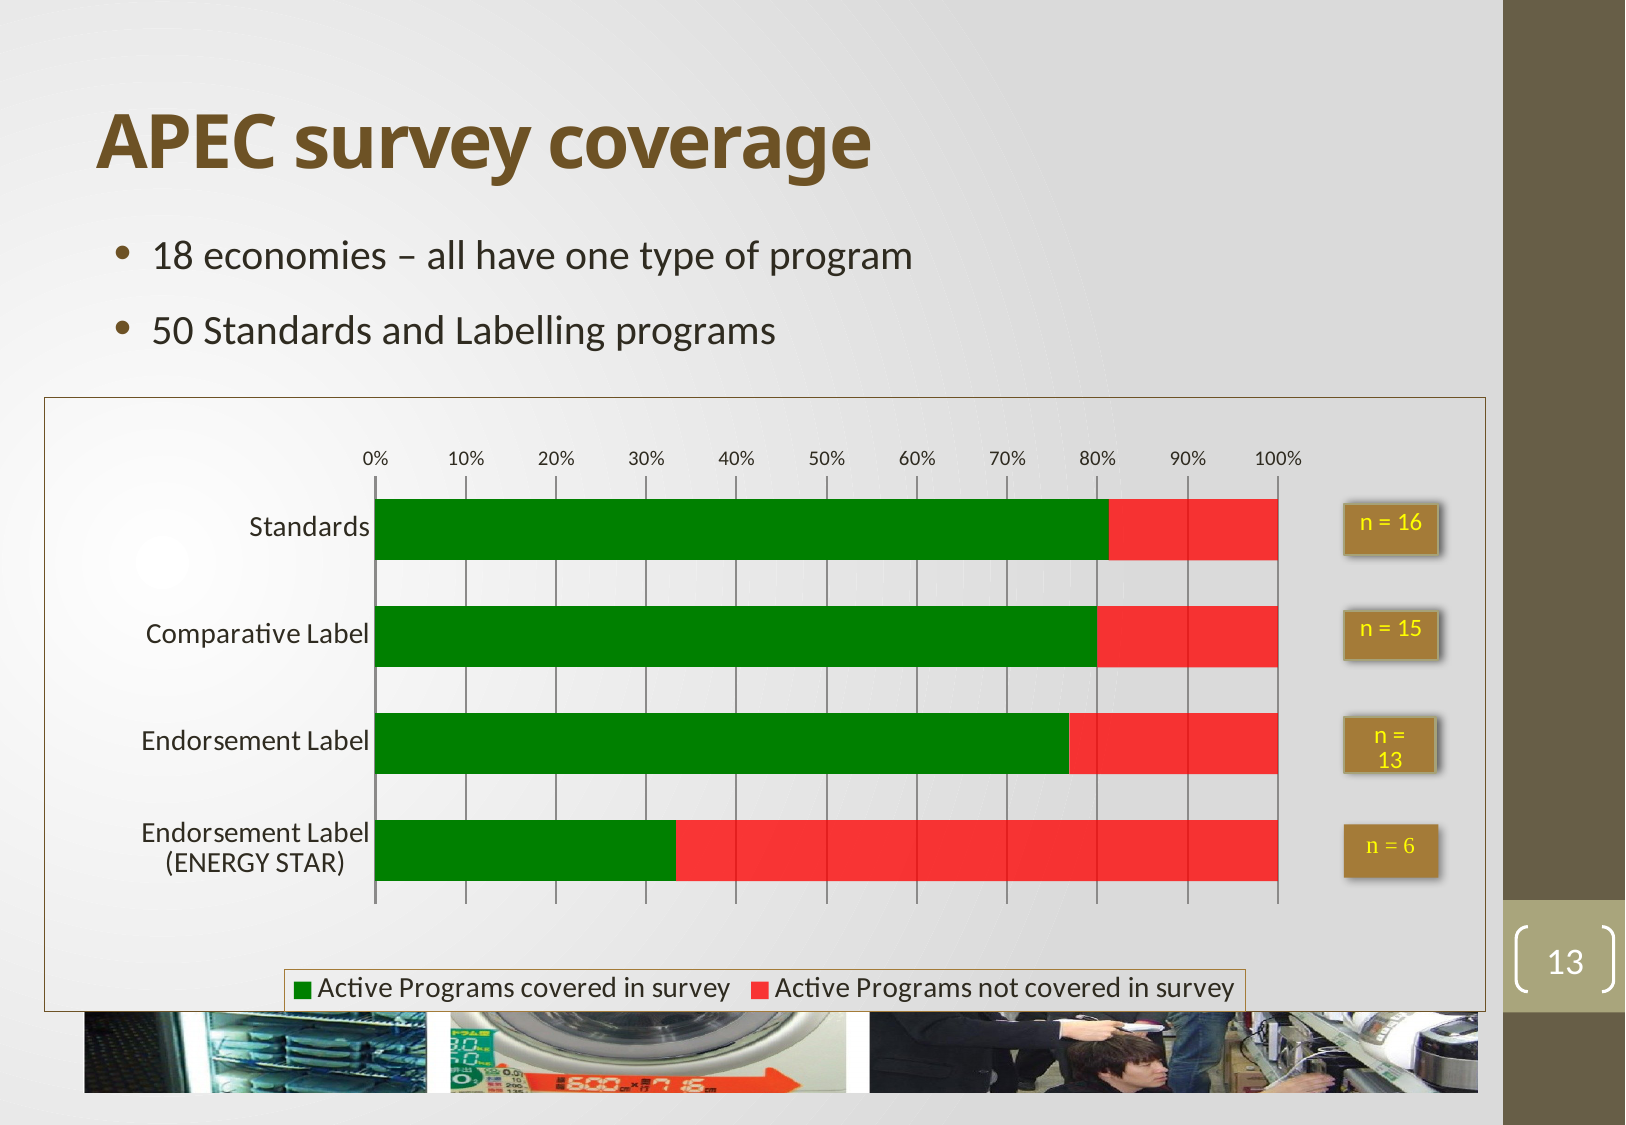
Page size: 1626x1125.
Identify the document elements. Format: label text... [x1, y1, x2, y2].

chart [44, 396, 1486, 1012]
title APEC survey coverage [81, 45, 1436, 233]
slide_number 13 [1514, 925, 1616, 994]
picture [83, 1012, 1478, 1093]
list 18 economies – all have one type of program 50 Standards and Labelling programs [80, 219, 1435, 386]
